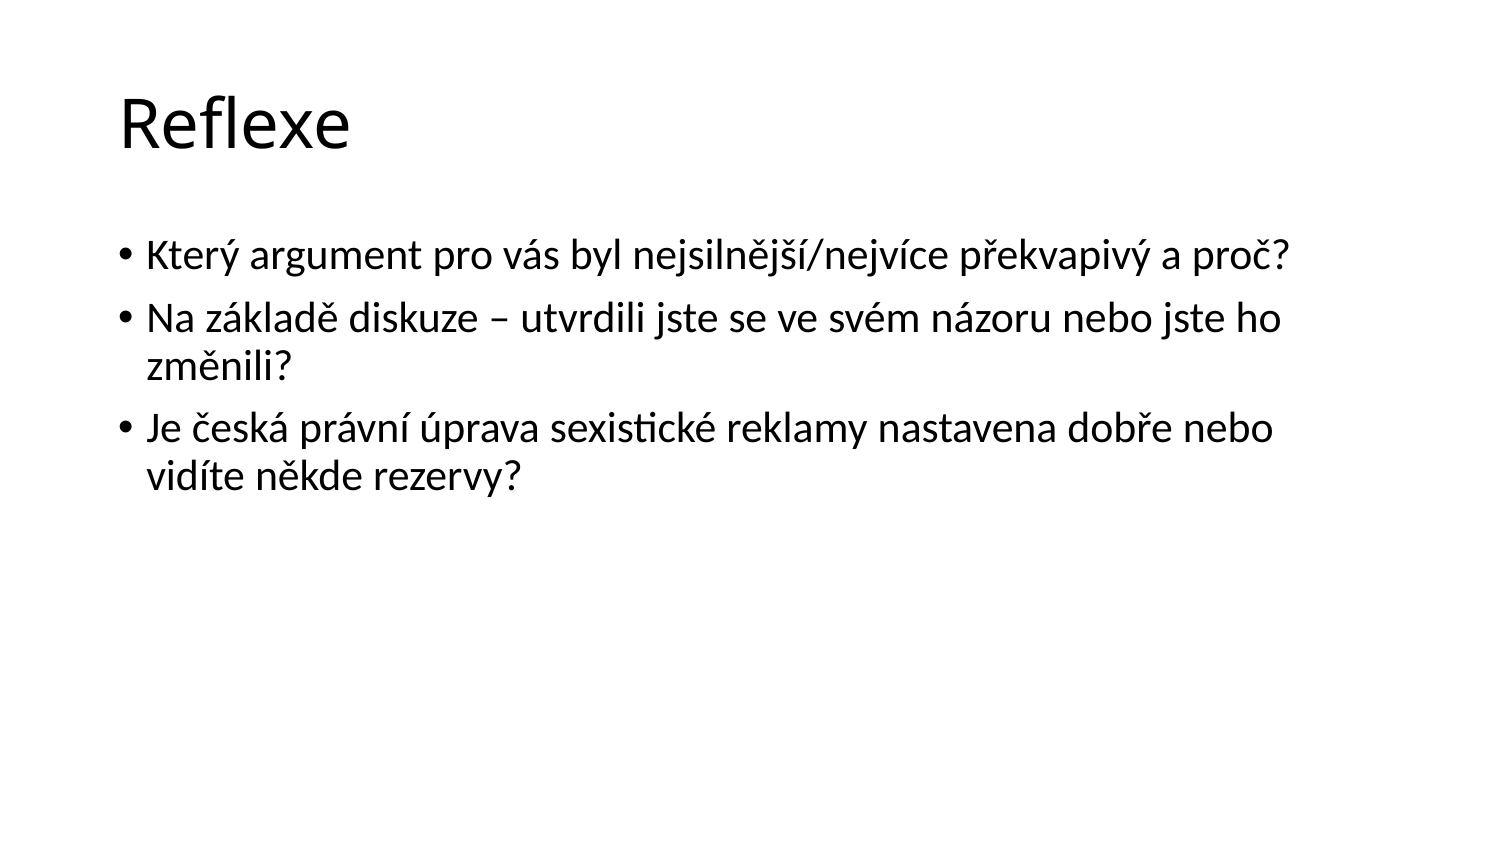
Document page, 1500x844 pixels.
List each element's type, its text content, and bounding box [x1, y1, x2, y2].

title Reflexe [103, 44, 1397, 208]
list Který argument pro vás byl nejsilnější/nejvíce překvapivý a proč? Na základě diskuze – utvrdili jste se ve svém názoru nebo jste ho změnili? Je česká právní úprava sexistické reklamy nastavena dobře nebo vidíte někde rezervy? [103, 224, 1397, 760]
